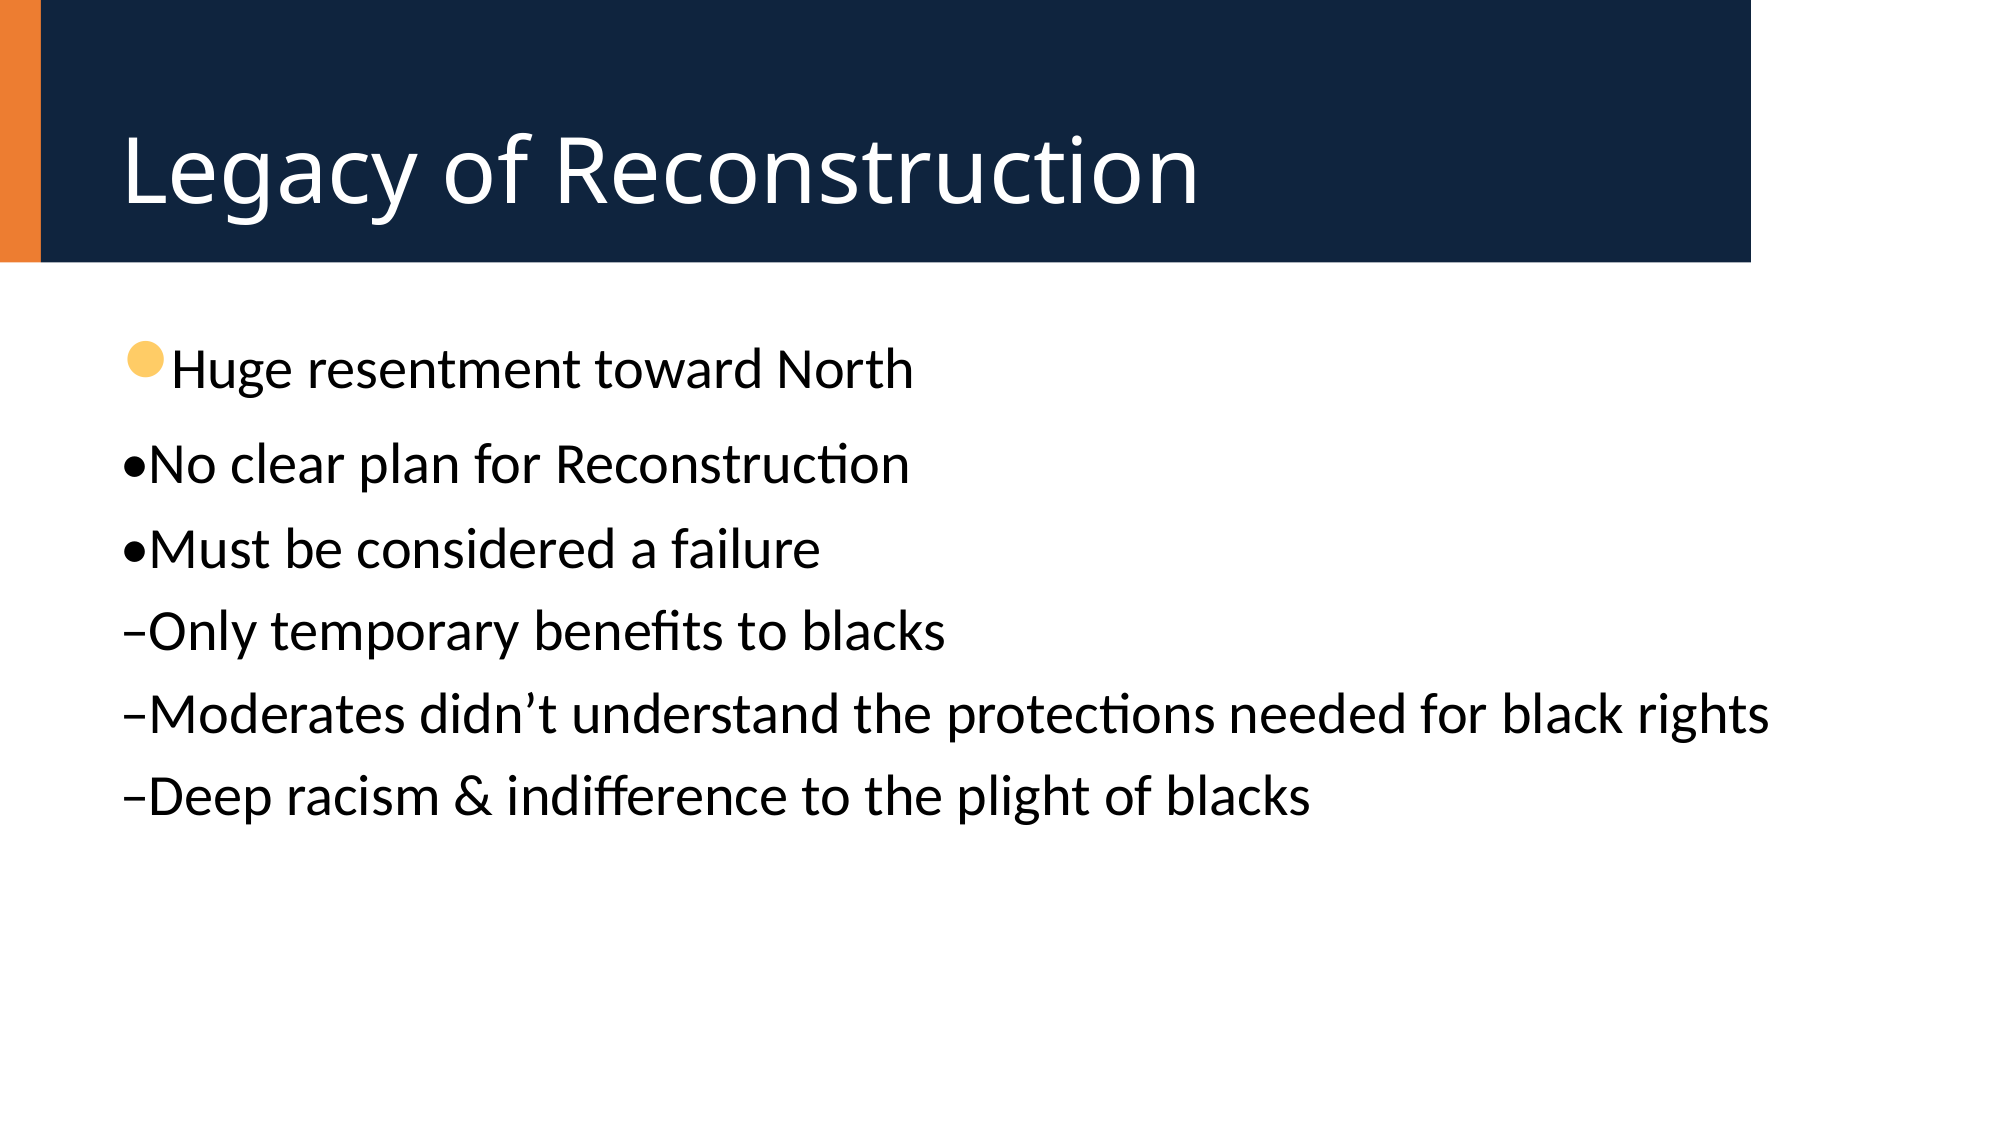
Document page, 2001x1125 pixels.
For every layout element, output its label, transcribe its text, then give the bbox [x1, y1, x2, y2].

title Legacy of Reconstruction [99, 22, 1700, 244]
list •Huge resentment toward North •No clear plan for Reconstruction •Must be considered a failure –Only temporary benefits to blacks –Moderates didn’t understand the protections needed for black rights –Deep racism & indifference to the plight of blacks [99, 279, 1900, 1074]
